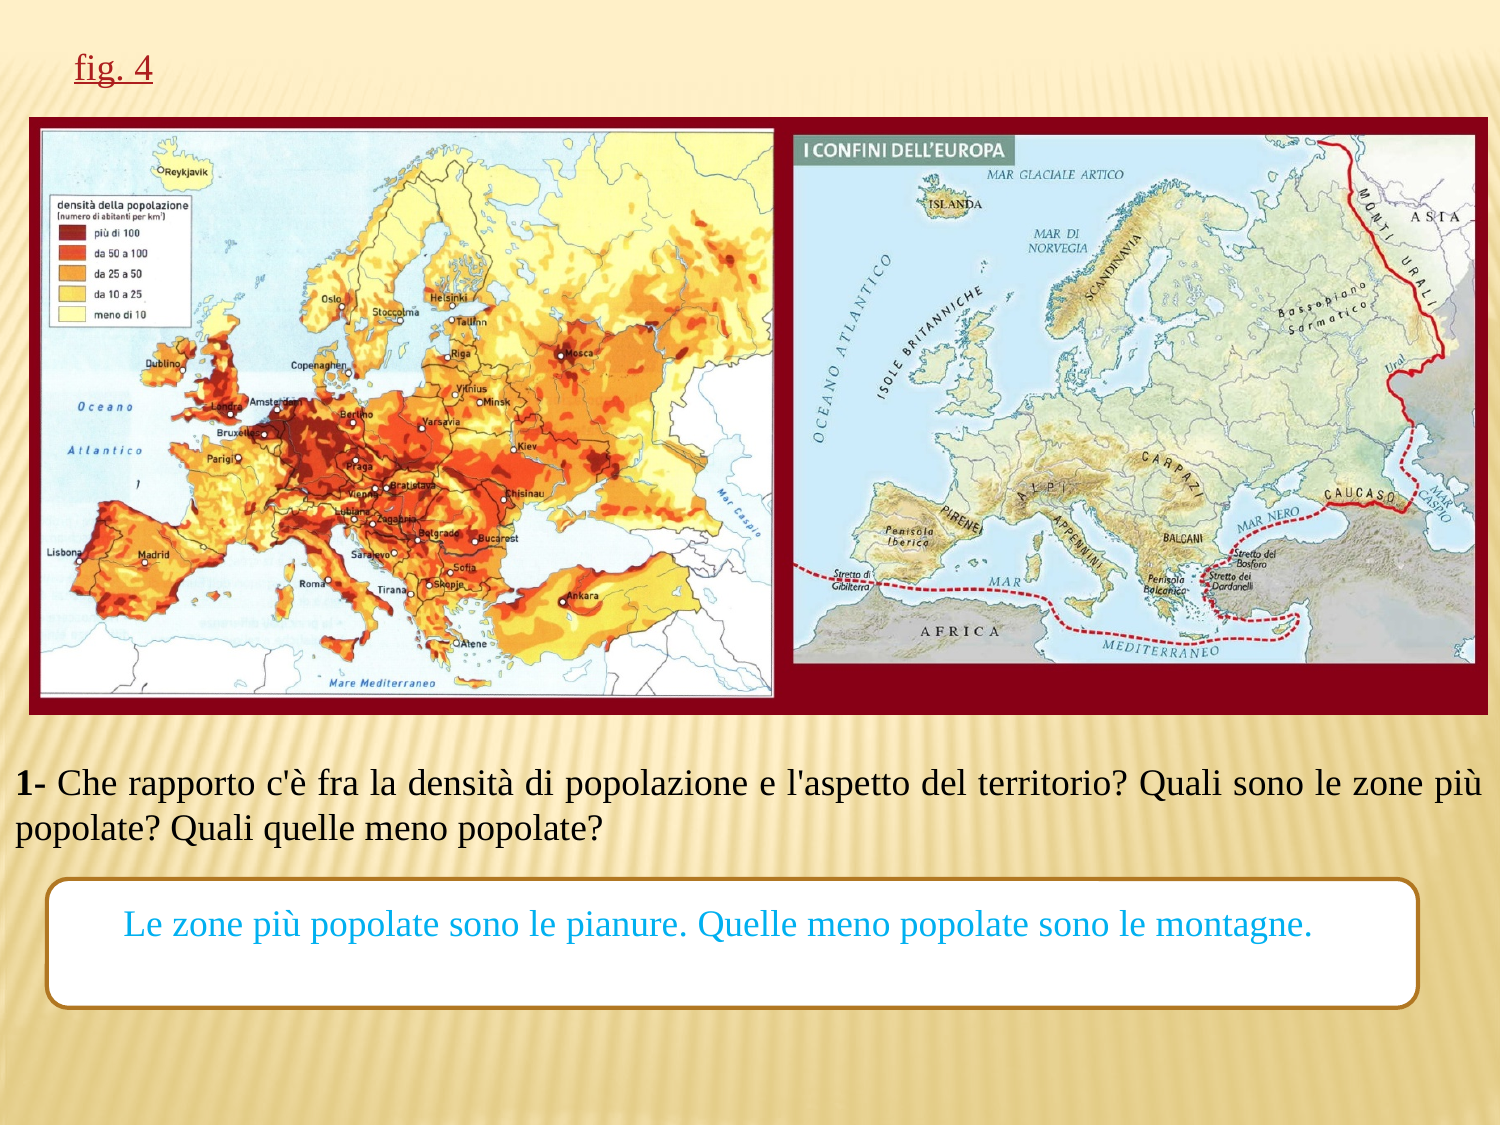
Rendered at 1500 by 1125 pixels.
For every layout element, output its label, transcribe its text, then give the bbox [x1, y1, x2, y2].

text_box [44, 876, 1421, 1010]
text_box Le zone più popolate sono le pianure. Quelle meno popolate sono le montagne. [70, 891, 1407, 997]
text_box fig. 4 [58, 35, 169, 95]
text_box 1- Che rapporto c'è fra la densità di popolazione e l'aspetto del territorio? Quali sono le zone più popolate? Quali quelle meno popolate? [0, 750, 1500, 856]
picture [29, 116, 1489, 715]
